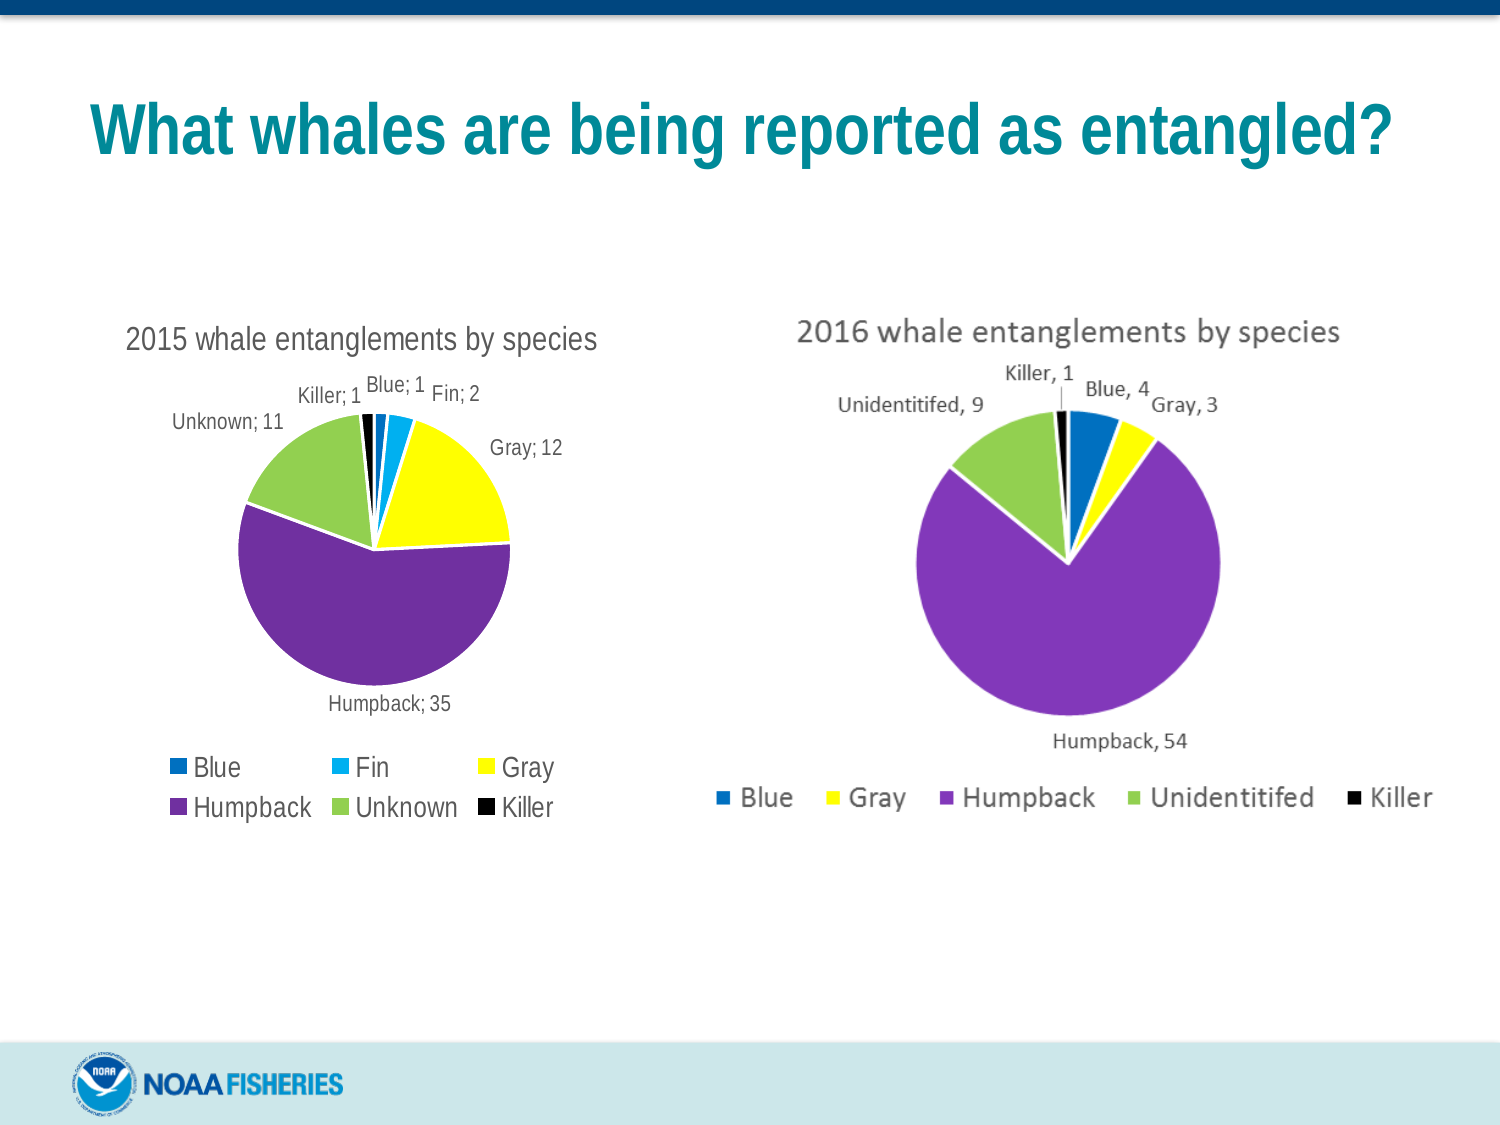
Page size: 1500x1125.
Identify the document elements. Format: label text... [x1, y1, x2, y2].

chart [0, 289, 726, 831]
picture [334, 1077, 343, 1085]
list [729, 302, 1498, 824]
picture [72, 1052, 343, 1117]
title What whales are being reported as entangled? [75, 75, 1425, 186]
